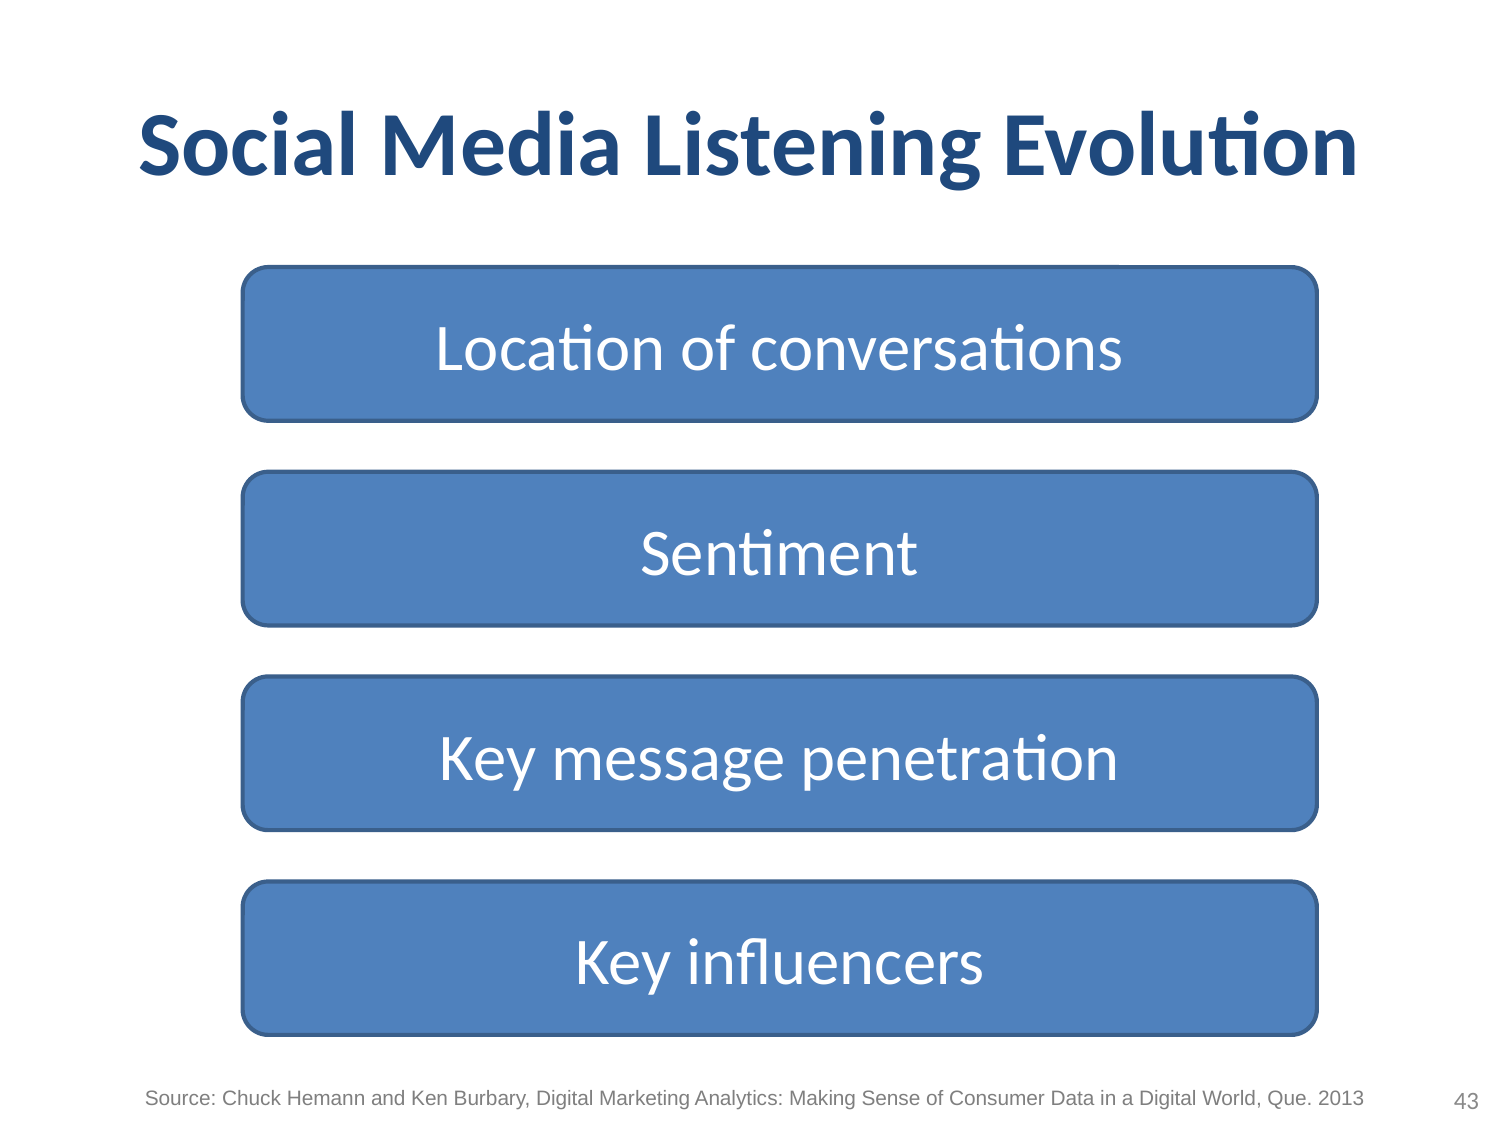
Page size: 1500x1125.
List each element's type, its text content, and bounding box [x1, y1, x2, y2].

title Social Media Listening Evolution [75, 45, 1425, 233]
text_box Sentiment [240, 469, 1319, 628]
text_box Key message penetration [240, 674, 1319, 833]
text_box Location of conversations [240, 264, 1319, 423]
slide_number 43 [1144, 1069, 1495, 1125]
text_box Key influencers [240, 879, 1319, 1037]
text_box Source: Chuck Hemann and Ken Burbary, Digital Marketing Analytics: Making Sense of Consumer Data in a Digital World, Que. 2013 [74, 1077, 1436, 1118]
